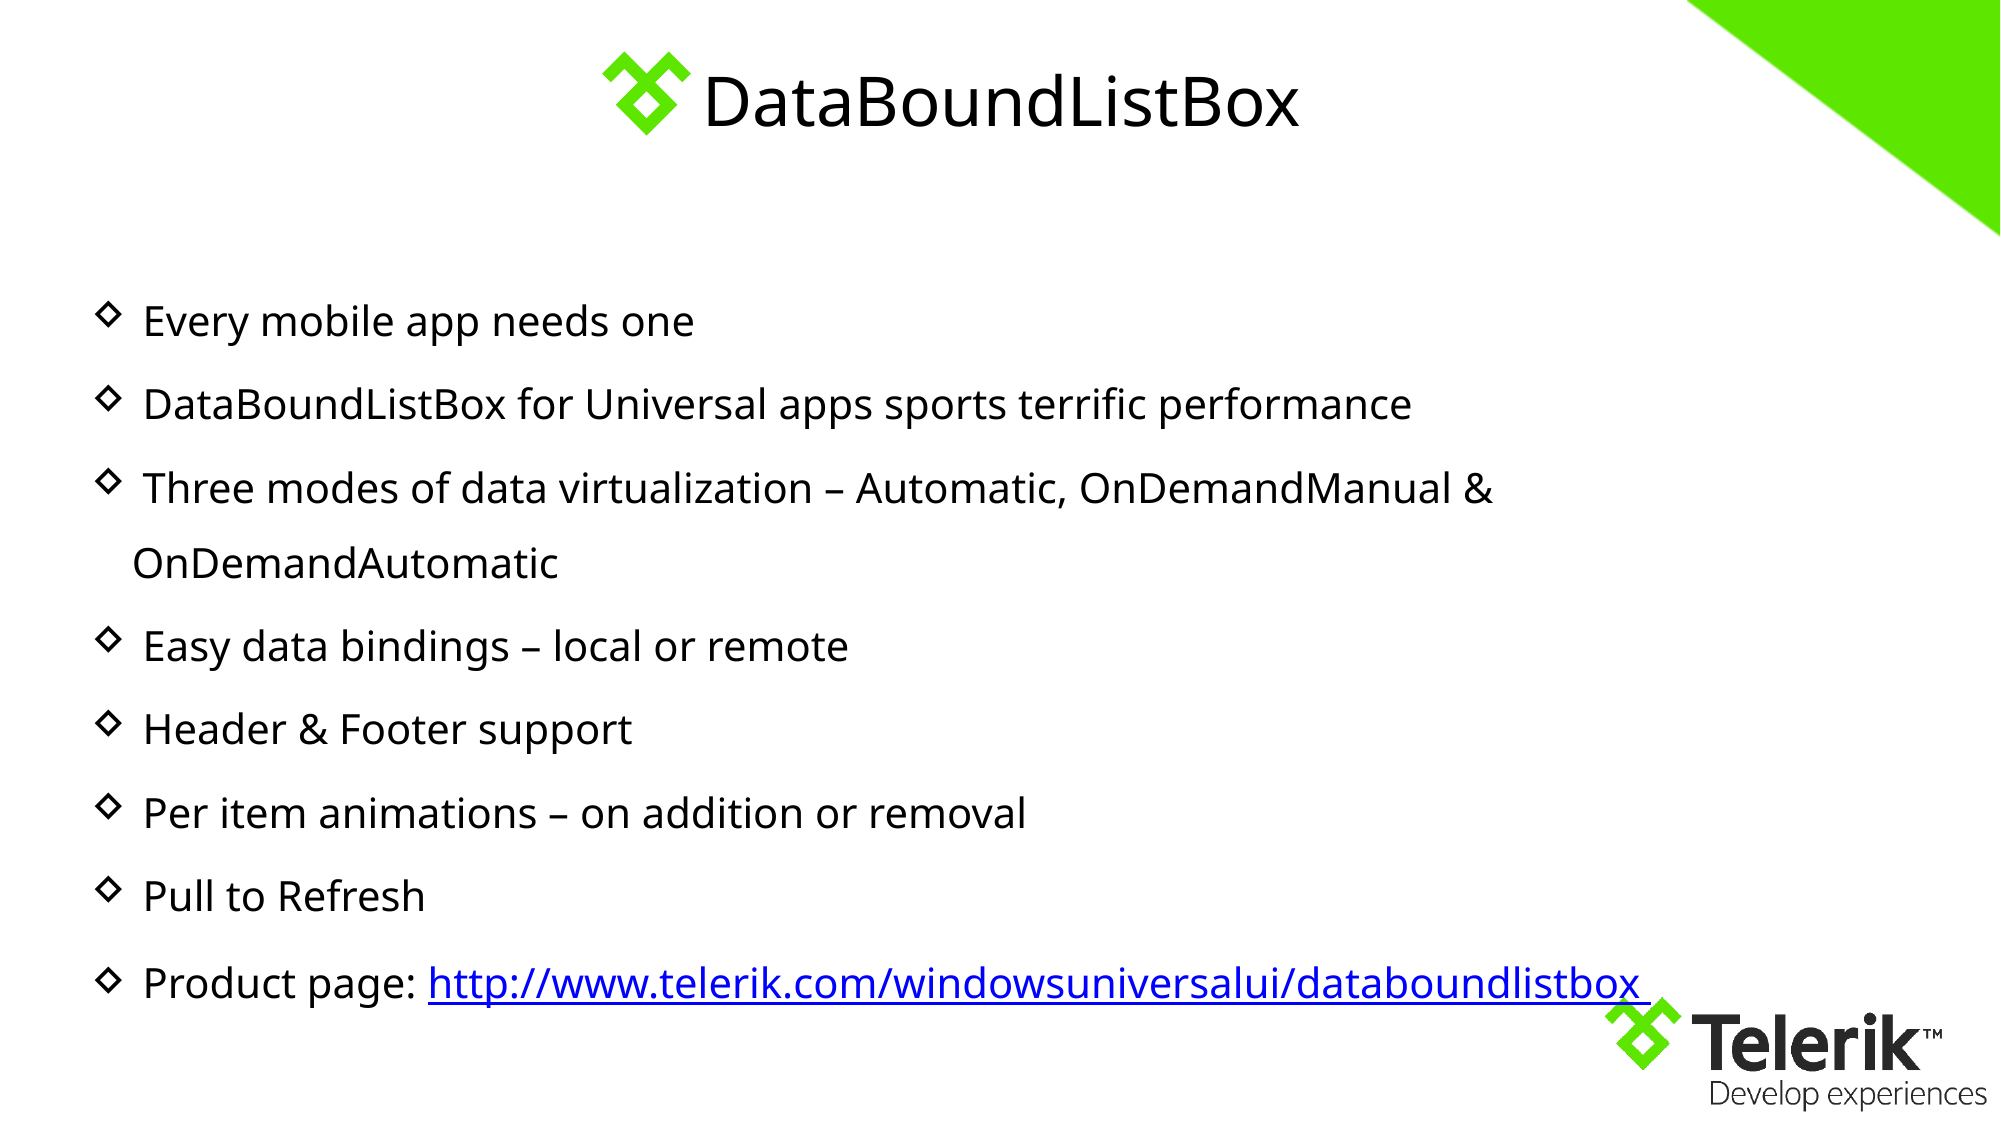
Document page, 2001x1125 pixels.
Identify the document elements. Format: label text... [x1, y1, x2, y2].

picture [574, 24, 718, 163]
list Every mobile app needs one DataBoundListBox for Universal apps sports terrific performance Three modes of data virtualization – Automatic, OnDemandManual & OnDemandAutomatic Easy data bindings – local or remote Header & Footer support Per item animations – on addition or removal Pull to Refresh Product page: http://www.telerik.com/windows­universal­ui/databoundlistbox [75, 262, 1935, 975]
picture [1595, 977, 2001, 1125]
picture [1687, 0, 2001, 247]
title DataBoundListBox [71, 50, 1932, 176]
